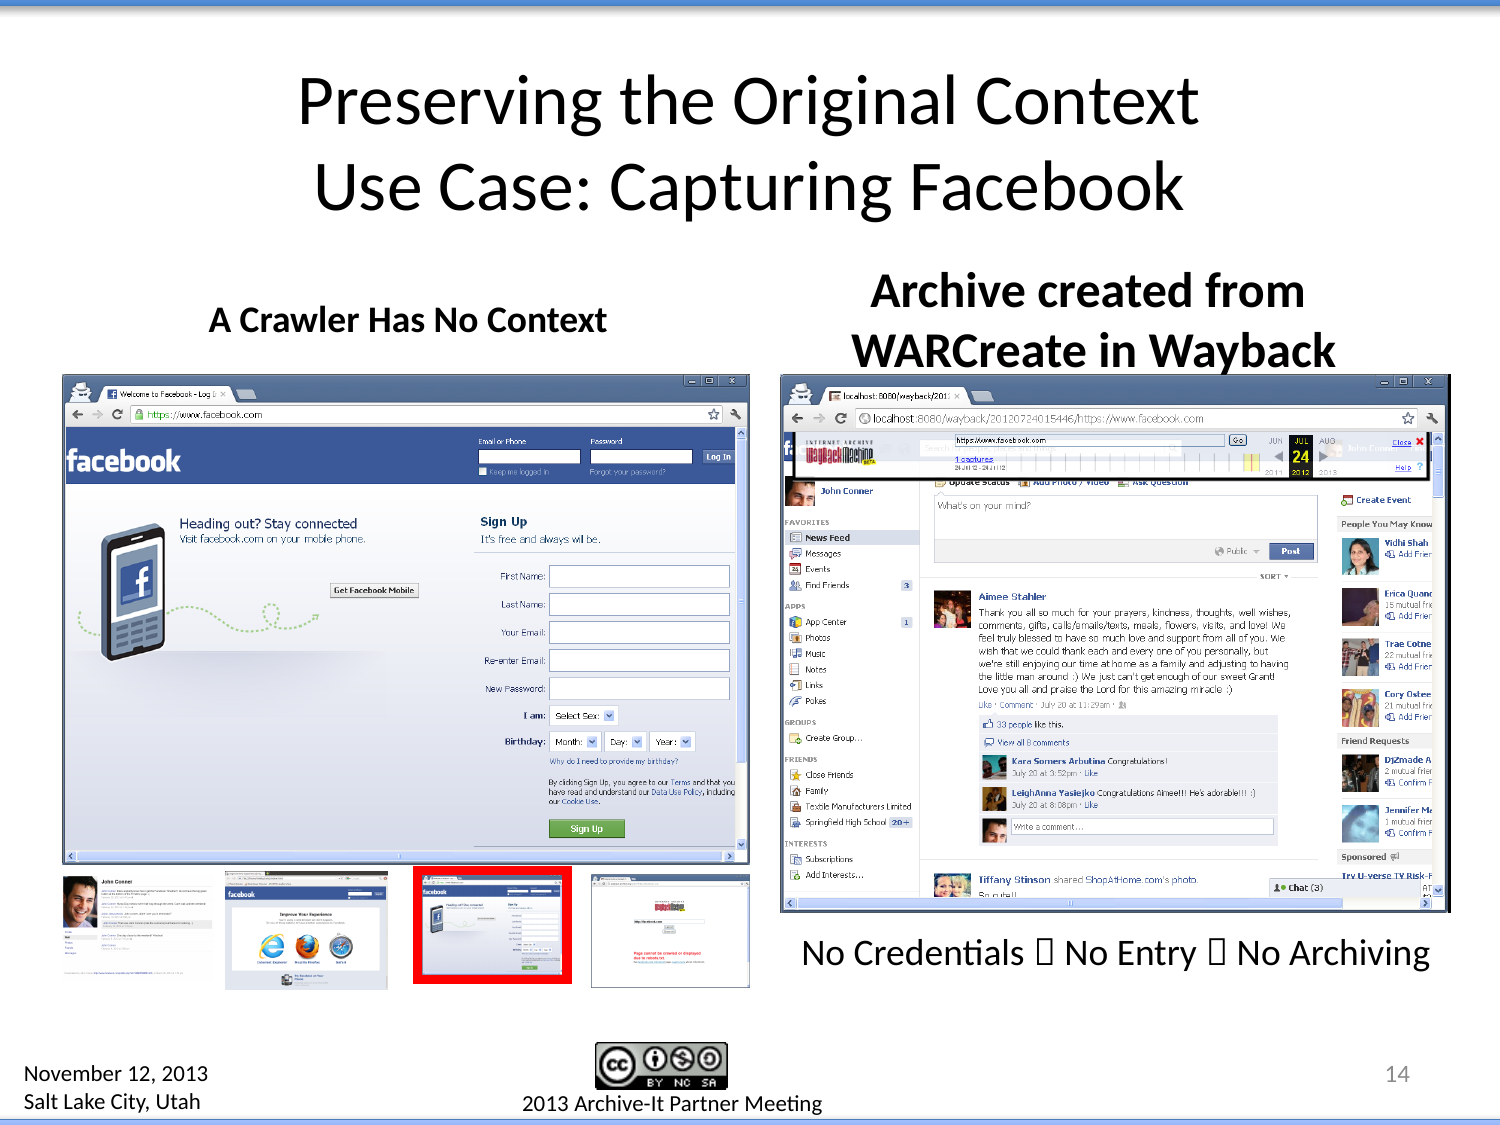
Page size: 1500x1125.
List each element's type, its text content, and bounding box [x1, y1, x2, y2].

text_box [0, 1119, 1500, 1125]
picture [62, 874, 215, 982]
picture [62, 374, 751, 865]
text_box Archive created from WARCreate in Wayback [737, 249, 1450, 385]
text_box 2013 Archive-It Partner Meeting [503, 1081, 842, 1124]
text_box A Crawler Has No Context [193, 287, 624, 348]
picture [224, 871, 388, 990]
slide_number 14 [1074, 1042, 1425, 1103]
picture [591, 874, 751, 988]
text_box [0, 0, 1500, 6]
text_box No Credentials  No Entry  No Archiving [786, 921, 1446, 981]
picture [779, 374, 1451, 913]
title Preserving the Original Context Use Case: Capturing Facebook [75, 45, 1425, 233]
picture [421, 874, 563, 976]
text_box November 12, 2013 Salt Lake City, Utah [9, 1051, 224, 1122]
picture [594, 1042, 728, 1090]
